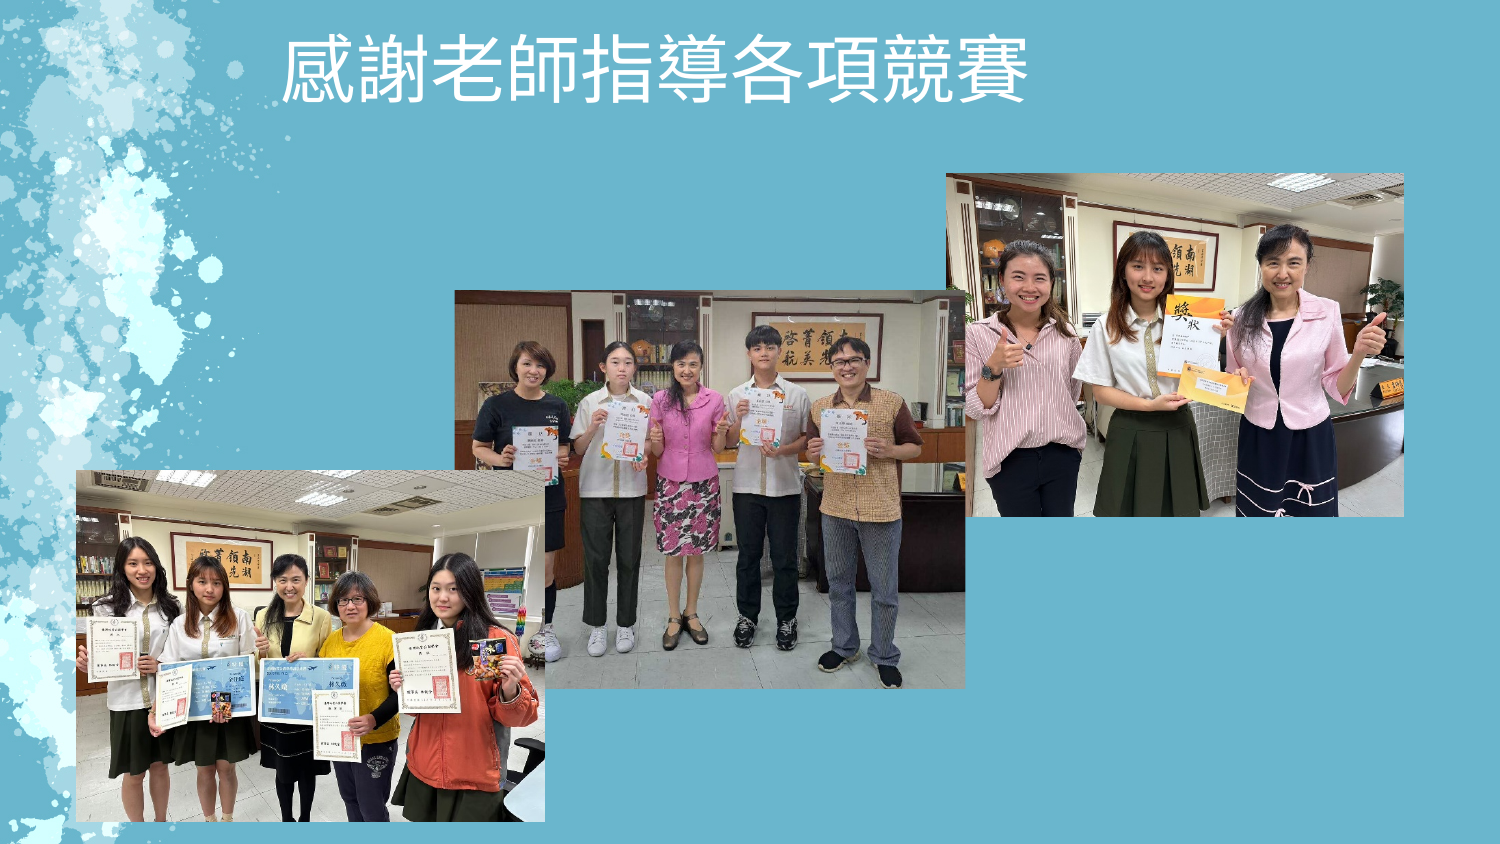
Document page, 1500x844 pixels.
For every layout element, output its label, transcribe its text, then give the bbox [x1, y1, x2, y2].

picture [0, 0, 1500, 844]
list 感謝老師指導各項競賽 [265, 20, 1500, 115]
